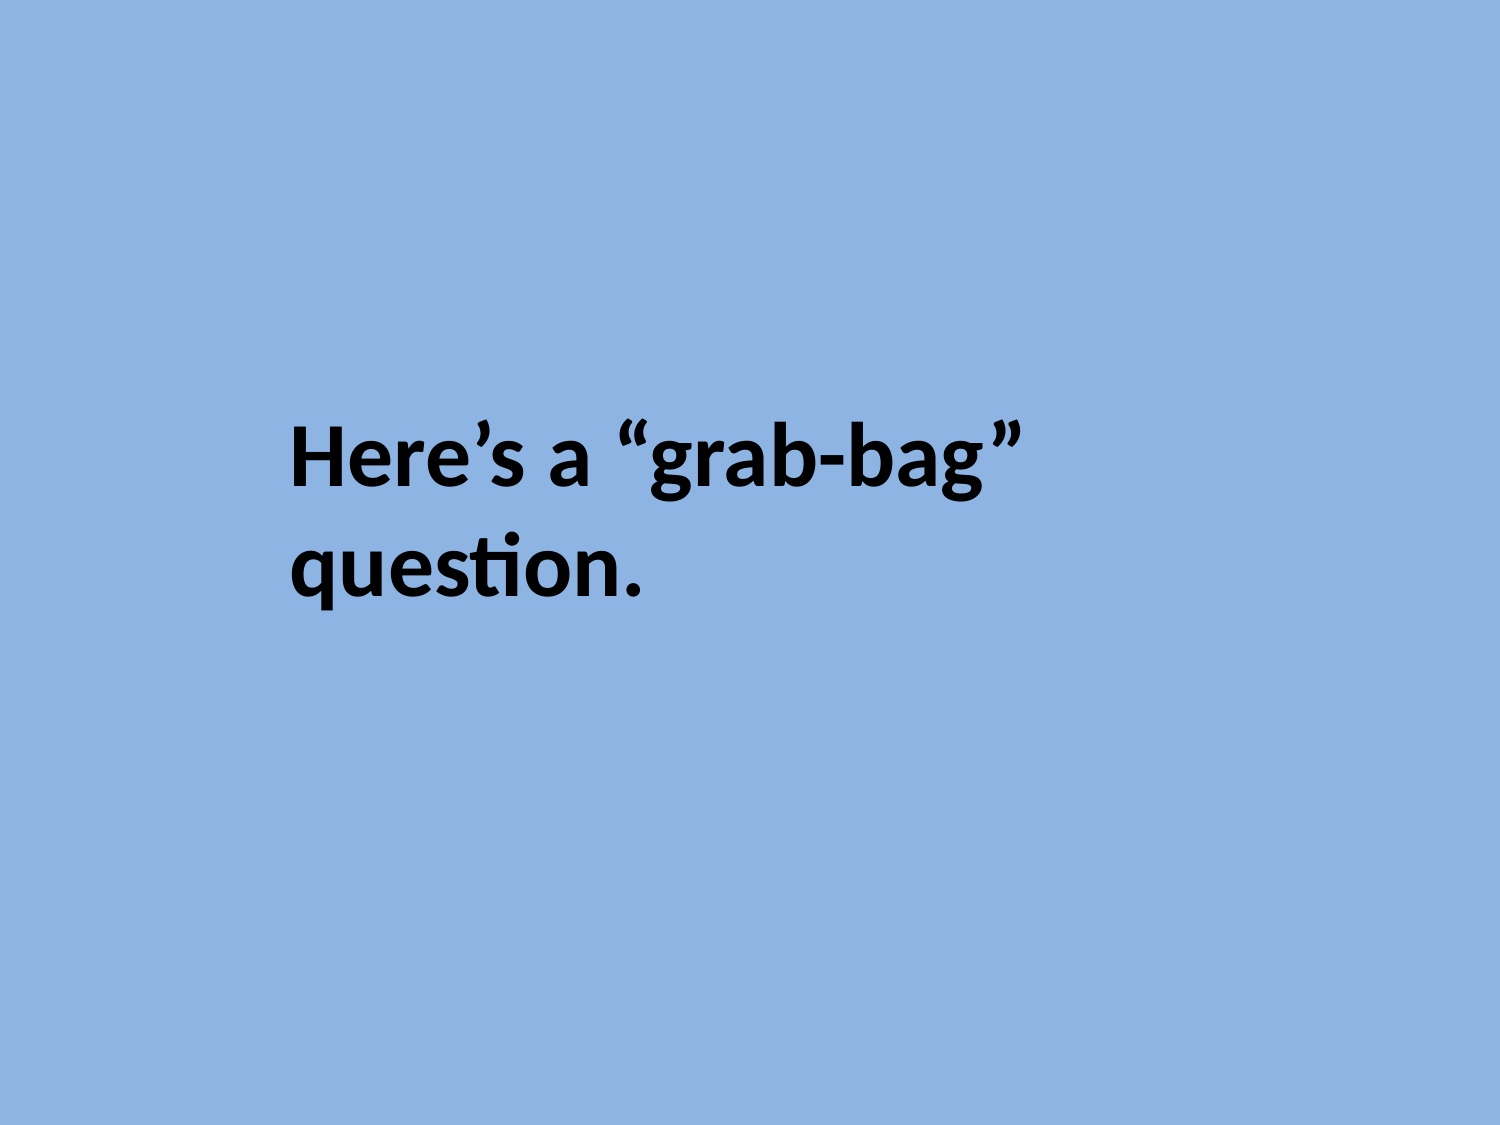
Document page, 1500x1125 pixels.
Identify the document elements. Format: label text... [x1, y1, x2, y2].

text_box Here’s a “grab-bag” question. [275, 387, 1138, 623]
